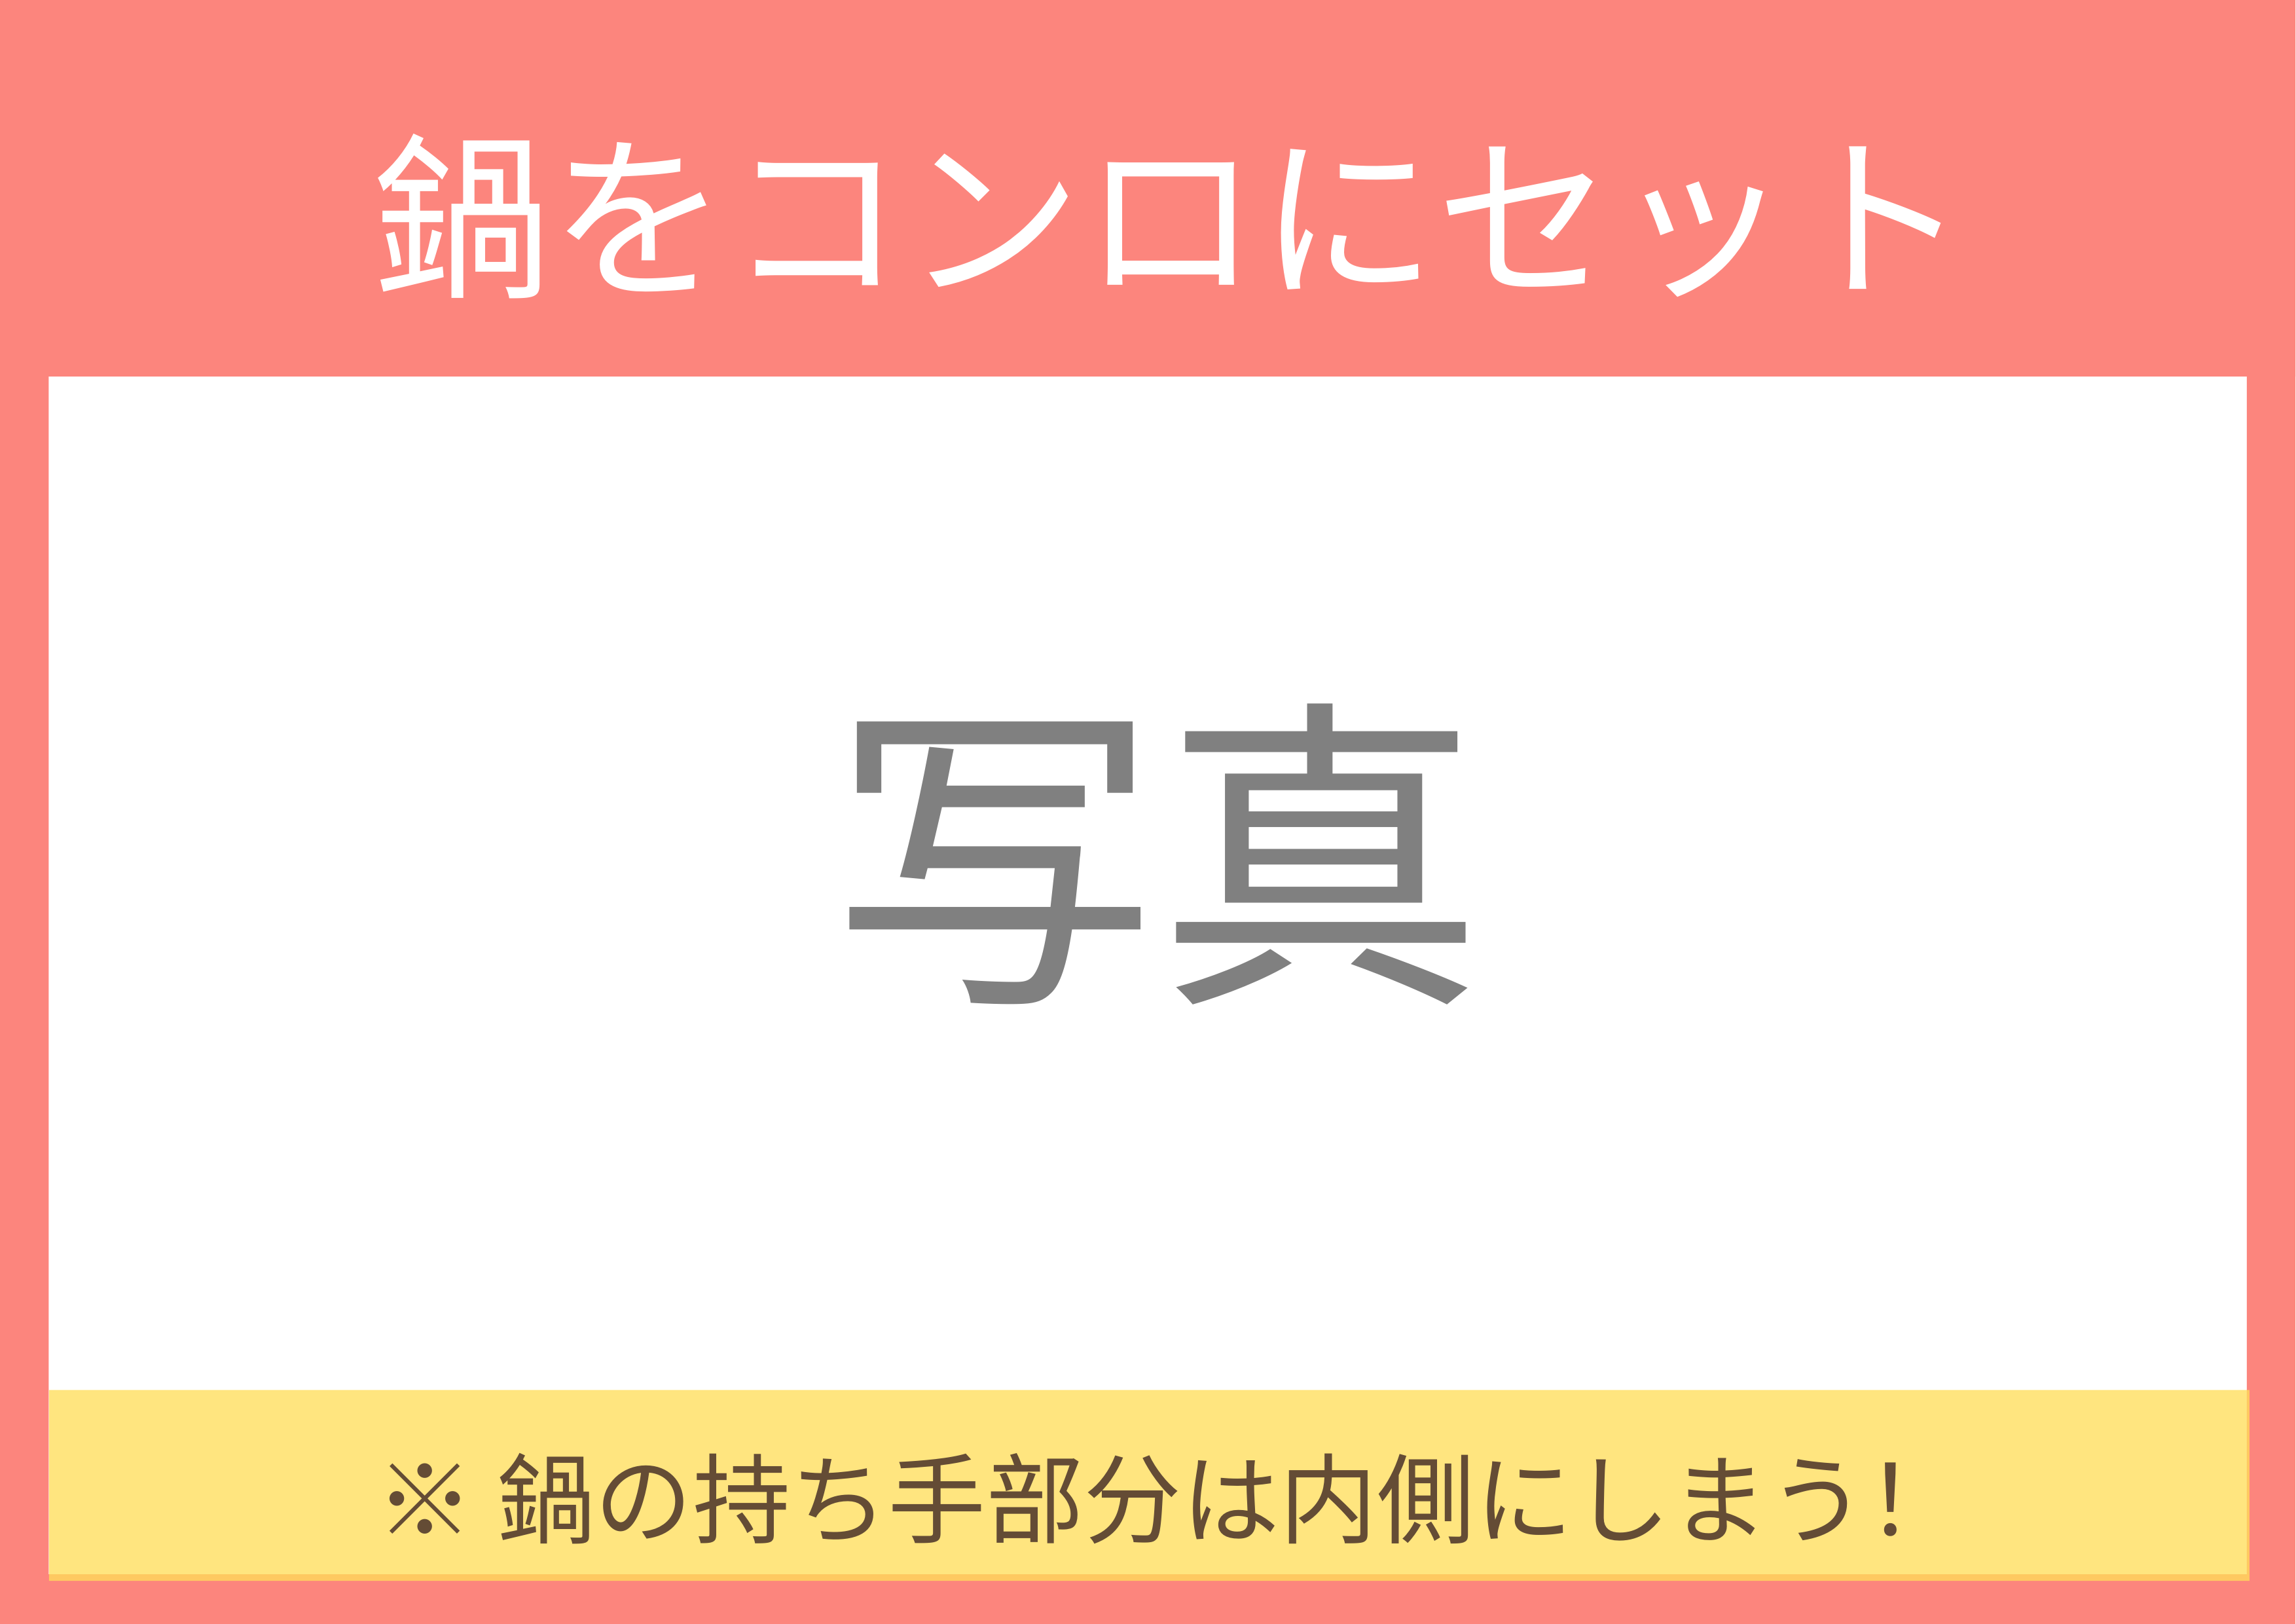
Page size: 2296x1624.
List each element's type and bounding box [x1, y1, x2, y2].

text_box [48, 1390, 2250, 1581]
text_box [0, 0, 2296, 377]
text_box [0, 384, 2296, 1624]
